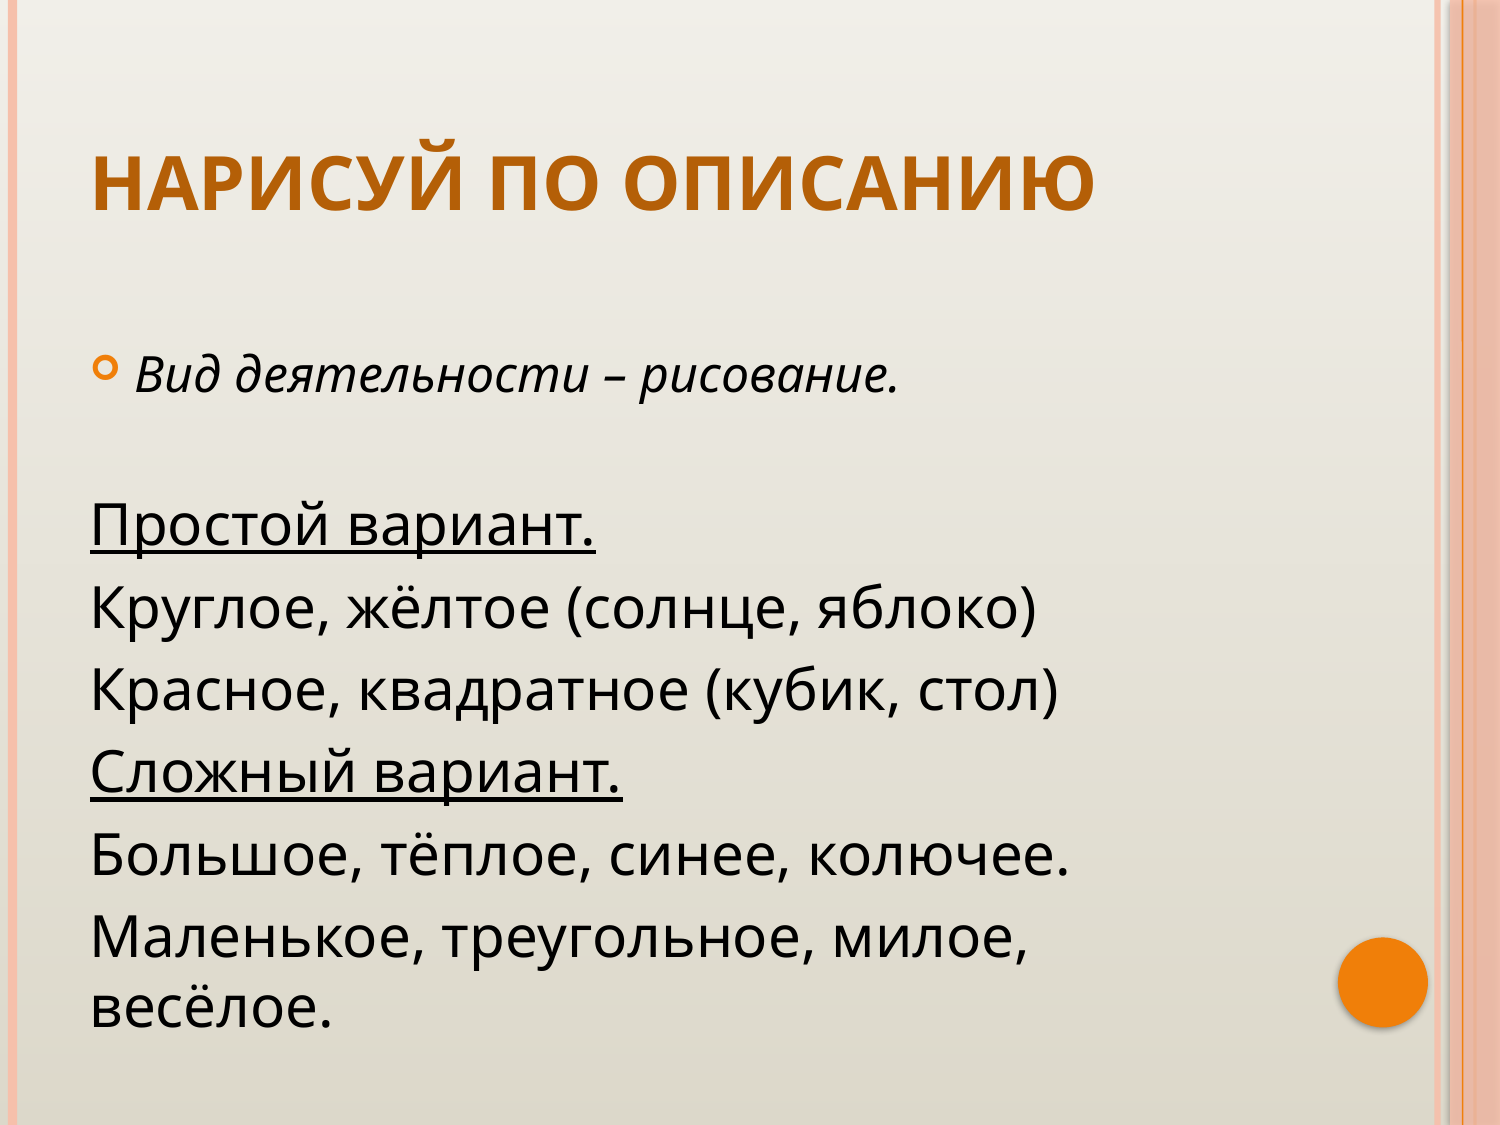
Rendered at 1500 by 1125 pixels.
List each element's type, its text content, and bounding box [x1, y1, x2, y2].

title Нарисуй по описанию [75, 45, 1300, 233]
list Вид деятельности – рисование. Простой вариант. Круглое, жёлтое (солнце, яблоко) Красное, квадратное (кубик, стол) Сложный вариант. Большое, тёплое, синее, колючее. Маленькое, треугольное, милое, весёлое. [75, 262, 1300, 1062]
